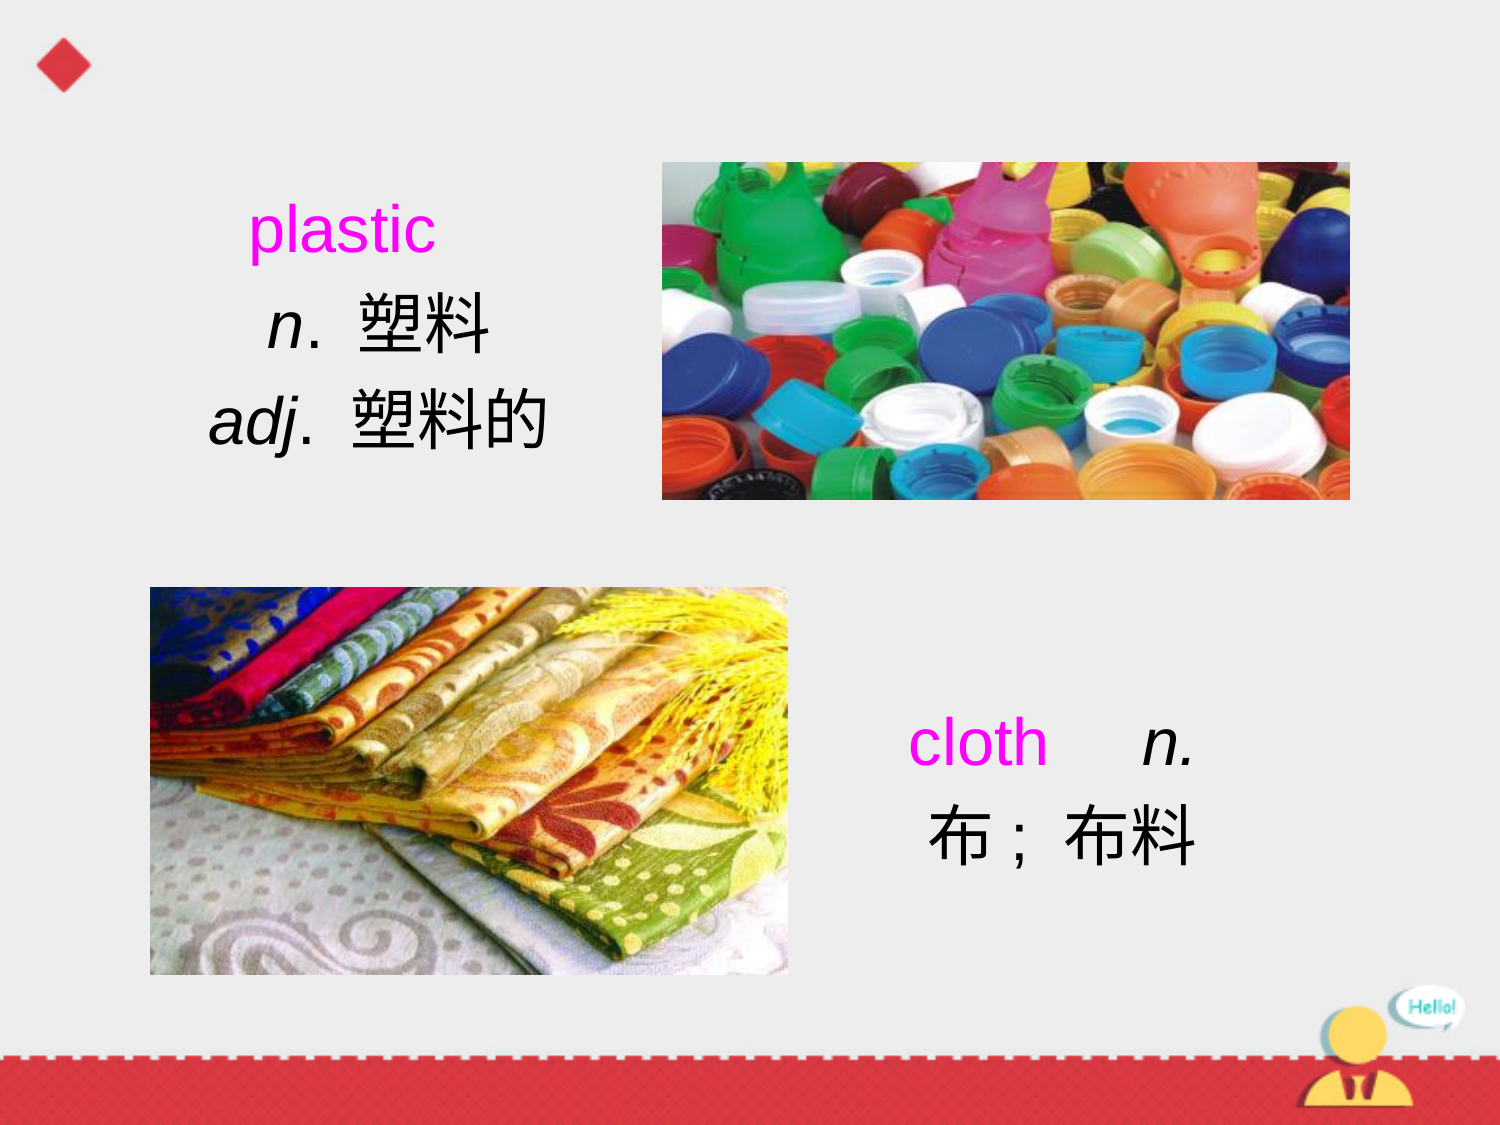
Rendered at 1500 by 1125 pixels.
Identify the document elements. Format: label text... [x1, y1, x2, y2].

text_box cloth n. 布; 布料 [862, 674, 1263, 882]
picture [0, 0, 1500, 1125]
text_box plastic n. 塑料 adj. 塑料的 [174, 162, 585, 465]
